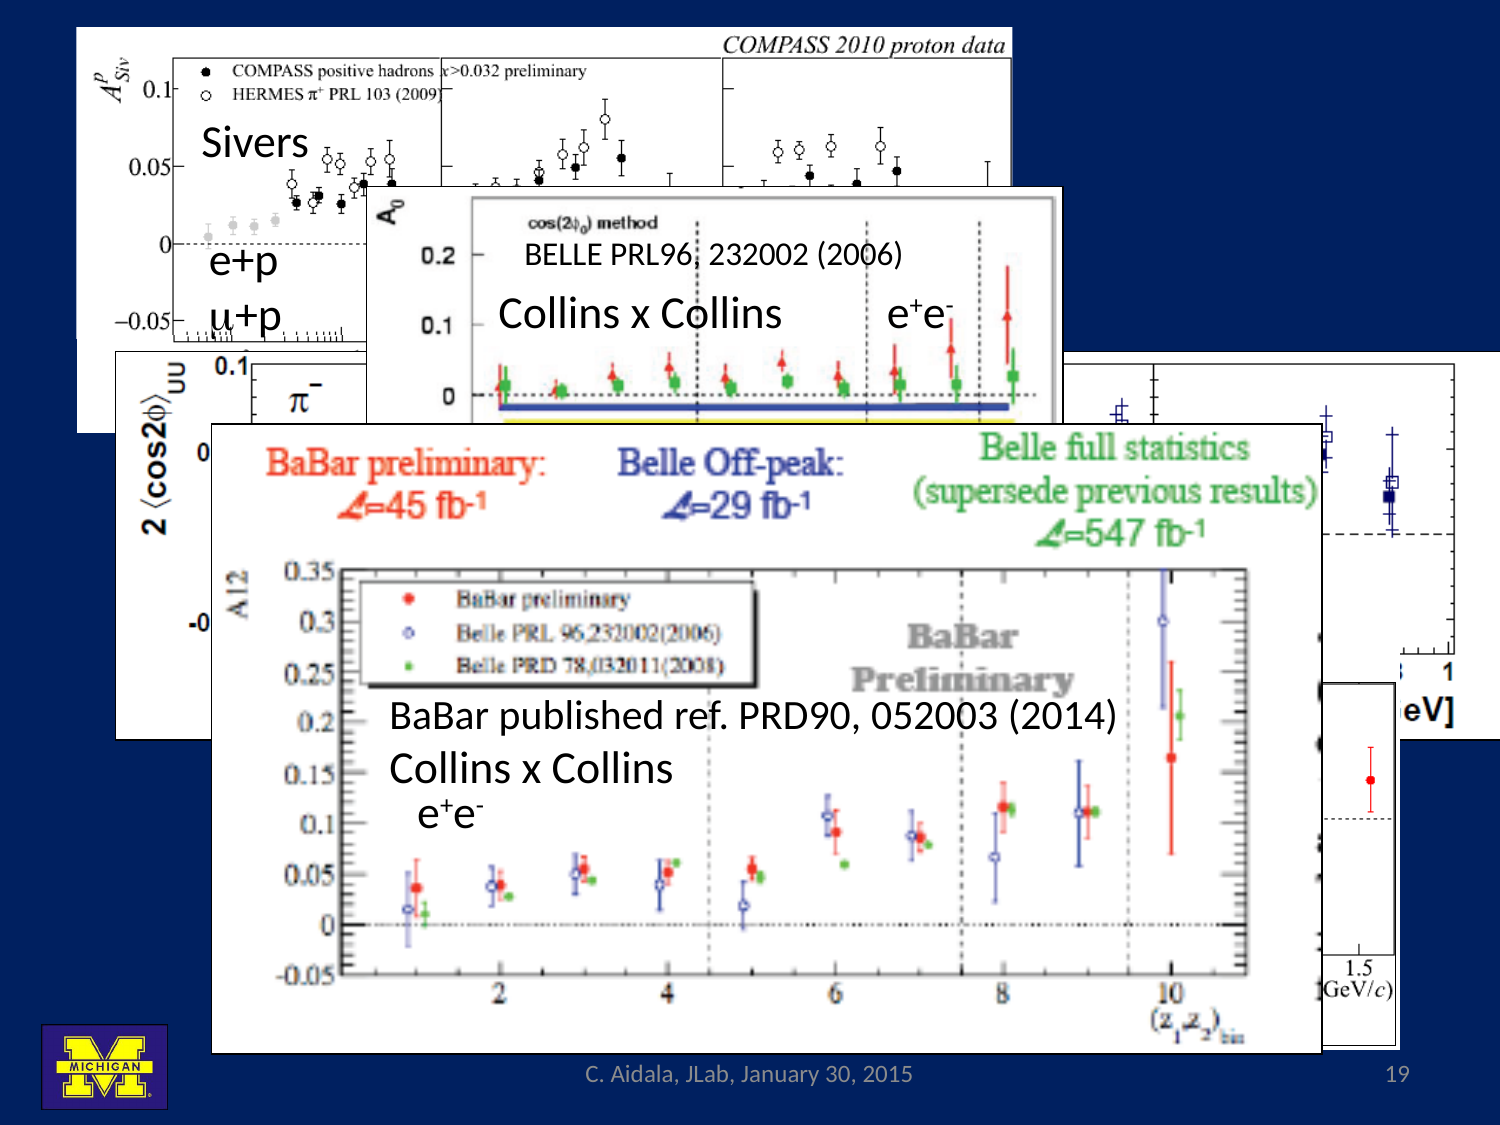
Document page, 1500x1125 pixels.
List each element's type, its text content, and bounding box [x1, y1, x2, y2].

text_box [76, 26, 1014, 433]
slide_number 19 [1074, 1042, 1425, 1103]
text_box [212, 424, 1322, 1054]
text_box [1324, 637, 1401, 1059]
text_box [366, 187, 1063, 423]
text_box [1066, 351, 1500, 740]
footer C. Aidala, JLab, January 30, 2015 [512, 1068, 988, 1103]
picture [41, 1024, 168, 1110]
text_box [115, 351, 361, 740]
